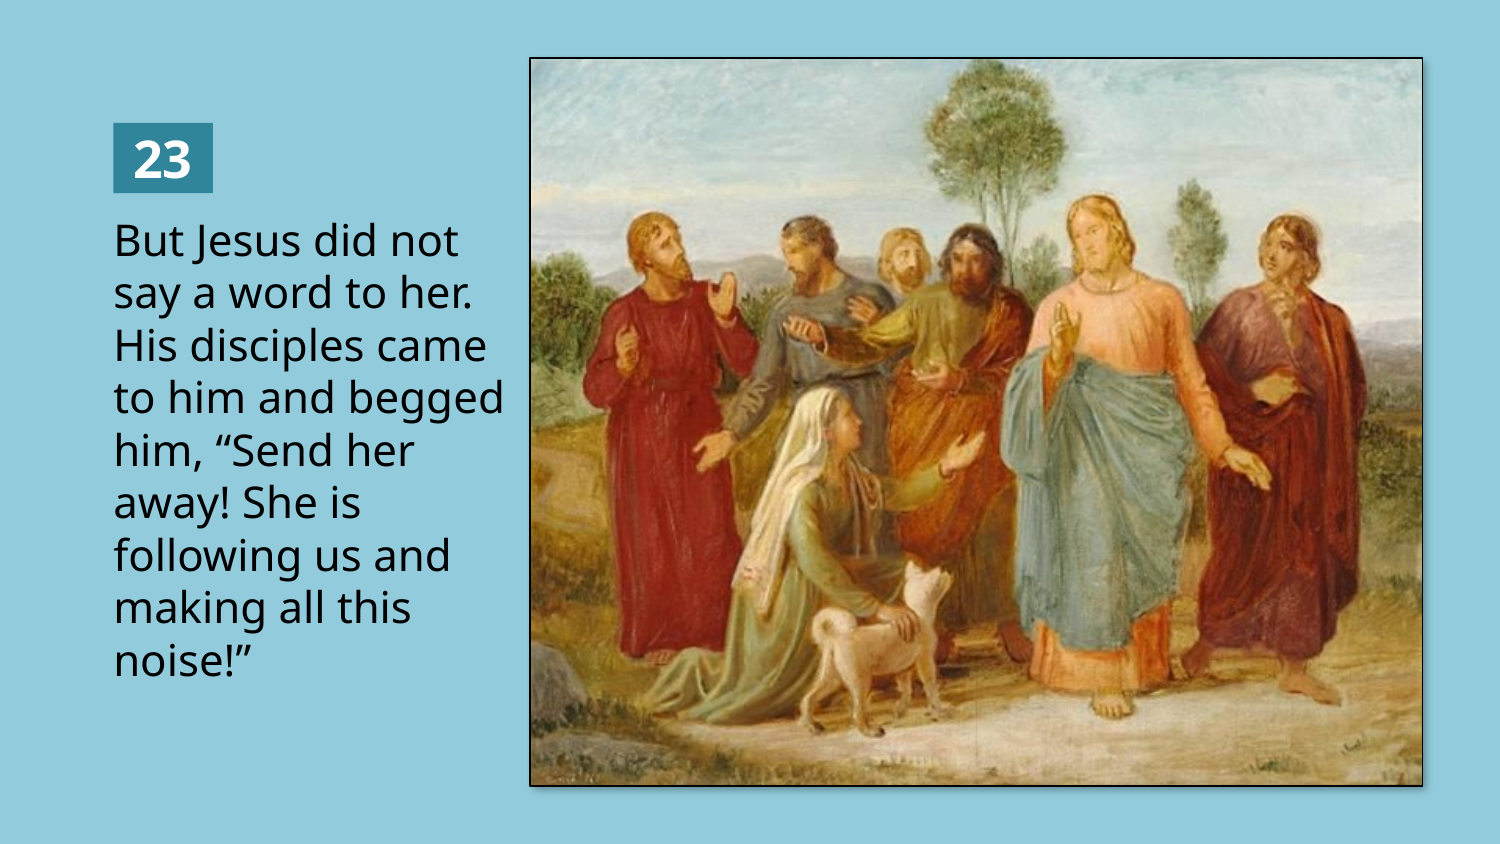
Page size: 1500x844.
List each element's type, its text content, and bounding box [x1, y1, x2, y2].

text_box 23 [113, 122, 213, 194]
picture [530, 58, 1422, 786]
text_box But Jesus did not say a word to her. His disciples came to him and begged him, “Send her away! She is following us and making all this noise!” [113, 212, 524, 686]
